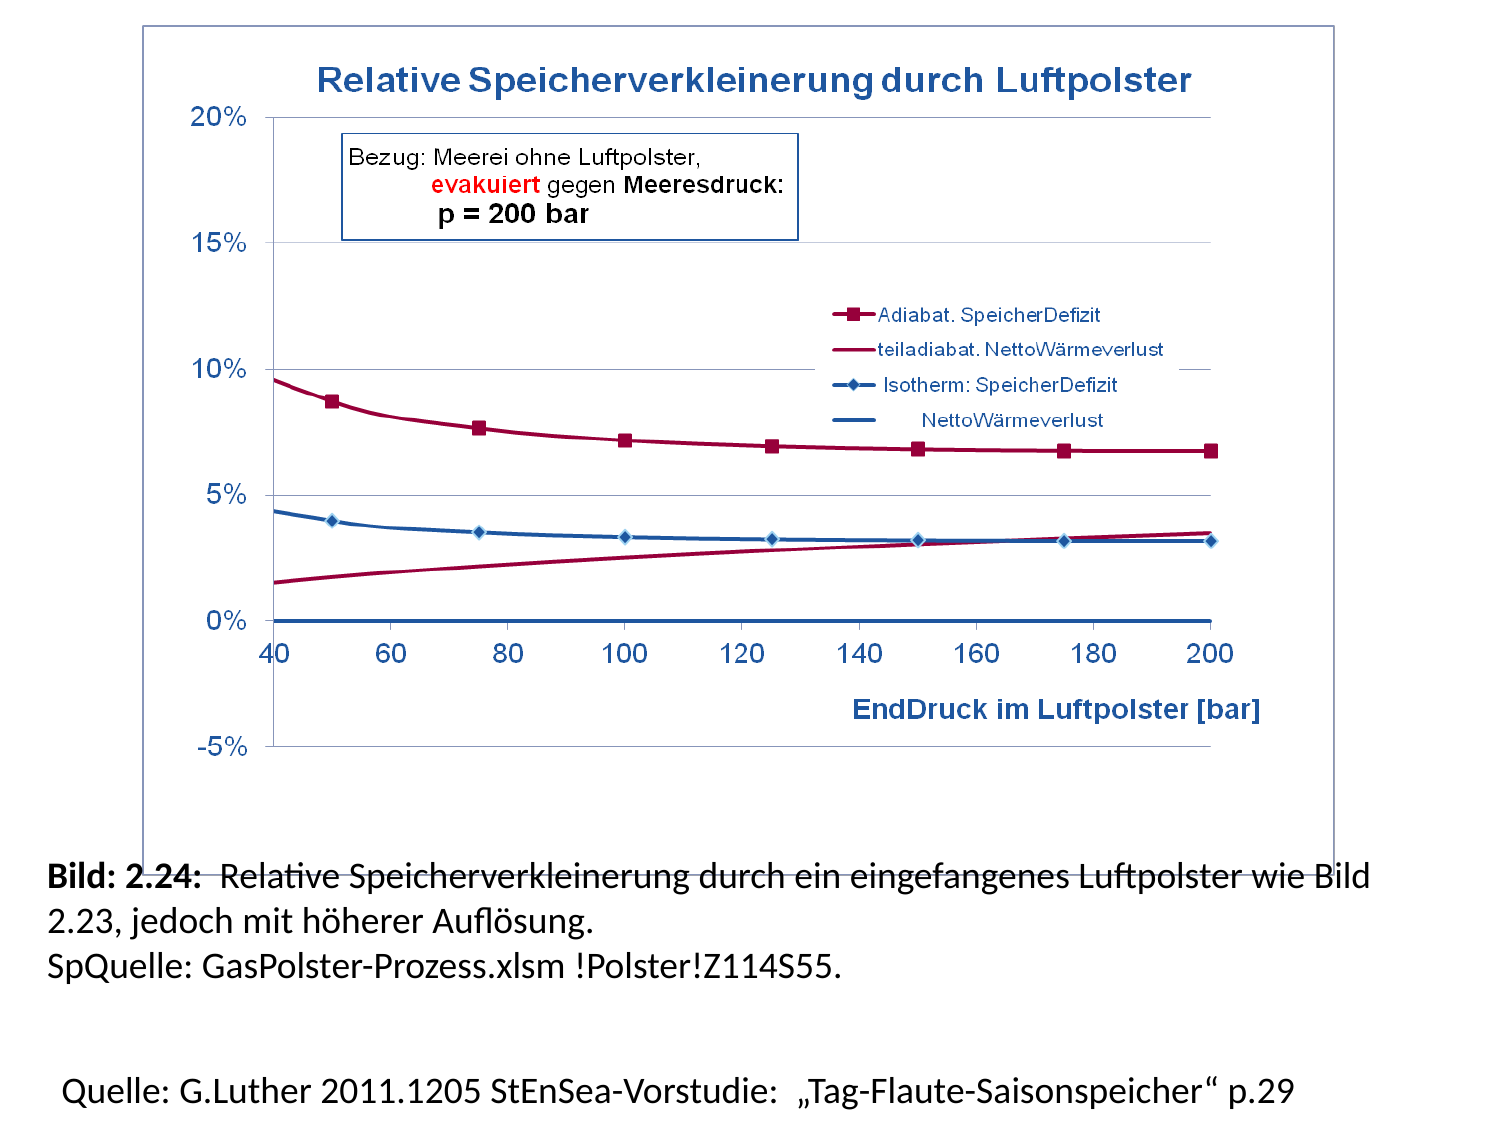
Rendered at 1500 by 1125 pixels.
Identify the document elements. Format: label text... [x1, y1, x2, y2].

text_box Quelle: G.Luther 2011.1205 StEnSea-Vorstudie: „Tag-Flaute-Saisonspeicher“ p.29 [61, 1066, 1349, 1112]
picture [141, 24, 1335, 876]
text_box Bild: 2.24: Relative Speicherverkleinerung durch ein eingefangenes Luftpolster wie Bild 2.23, jedoch mit höherer Auflösung. SpQuelle: GasPolster-Prozess.xlsm !Polster!Z114S55. [32, 844, 1444, 994]
